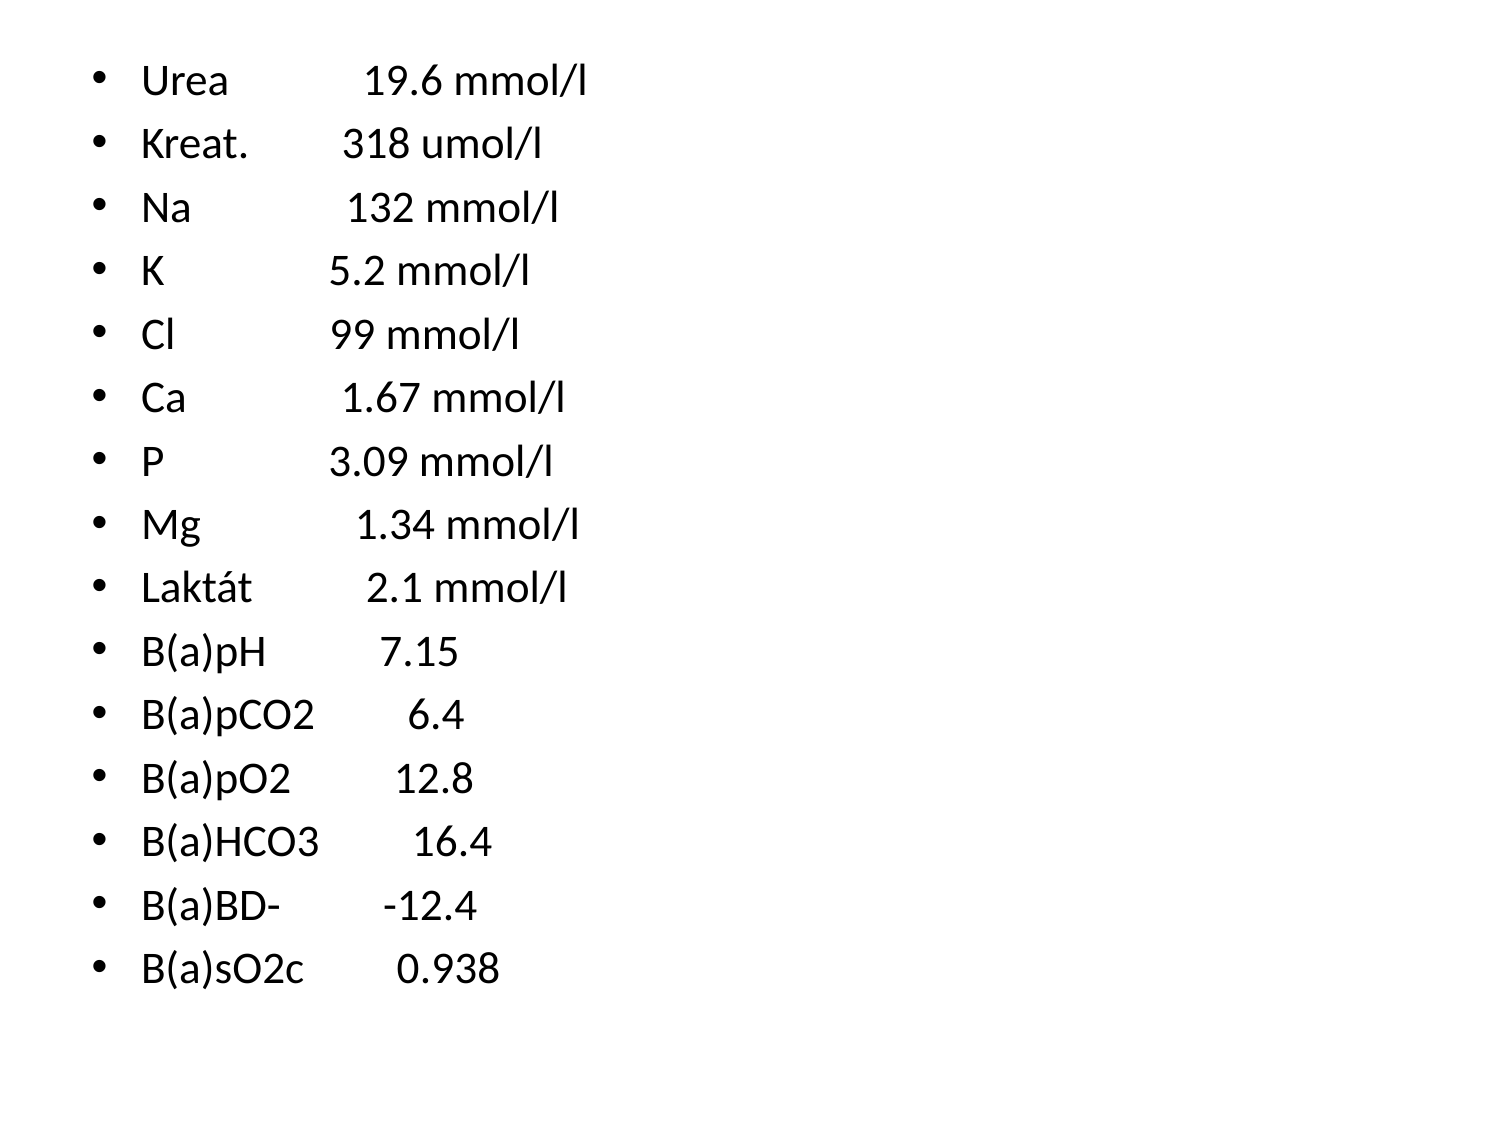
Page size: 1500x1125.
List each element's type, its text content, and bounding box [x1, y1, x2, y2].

list Urea 19.6 mmol/l Kreat. 318 umol/l Na 132 mmol/l K 5.2 mmol/l Cl 99 mmol/l Ca 1.67 mmol/l P 3.09 mmol/l Mg 1.34 mmol/l Laktát 2.1 mmol/l B(a)pH 7.15 B(a)pCO2 6.4 B(a)pO2 12.8 B(a)HCO3 16.4 B(a)BD- -12.4 B(a)sO2c 0.938 [76, 42, 1425, 1005]
